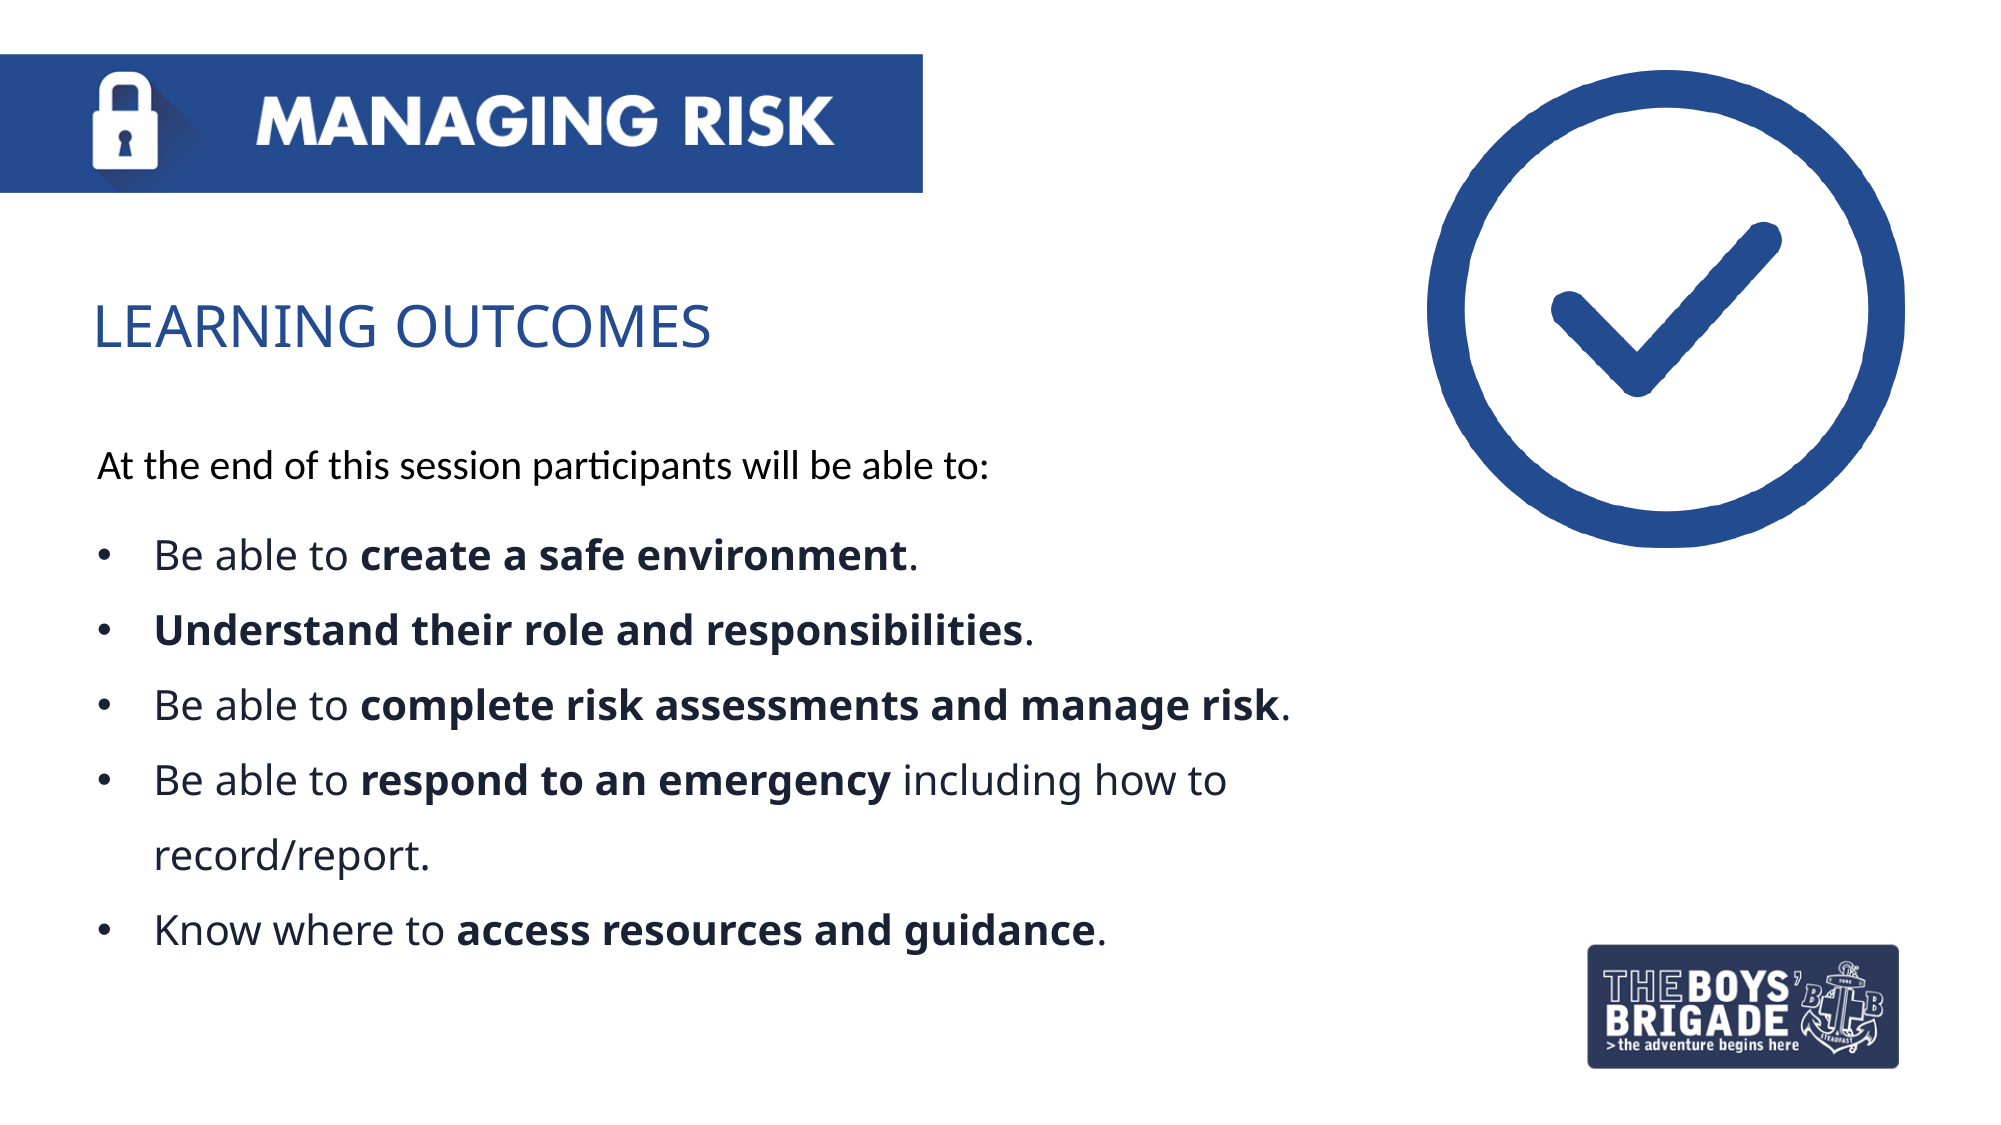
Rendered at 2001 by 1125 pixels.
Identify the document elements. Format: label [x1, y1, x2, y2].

list [0, 0, 2000, 1125]
picture [1427, 70, 1905, 548]
